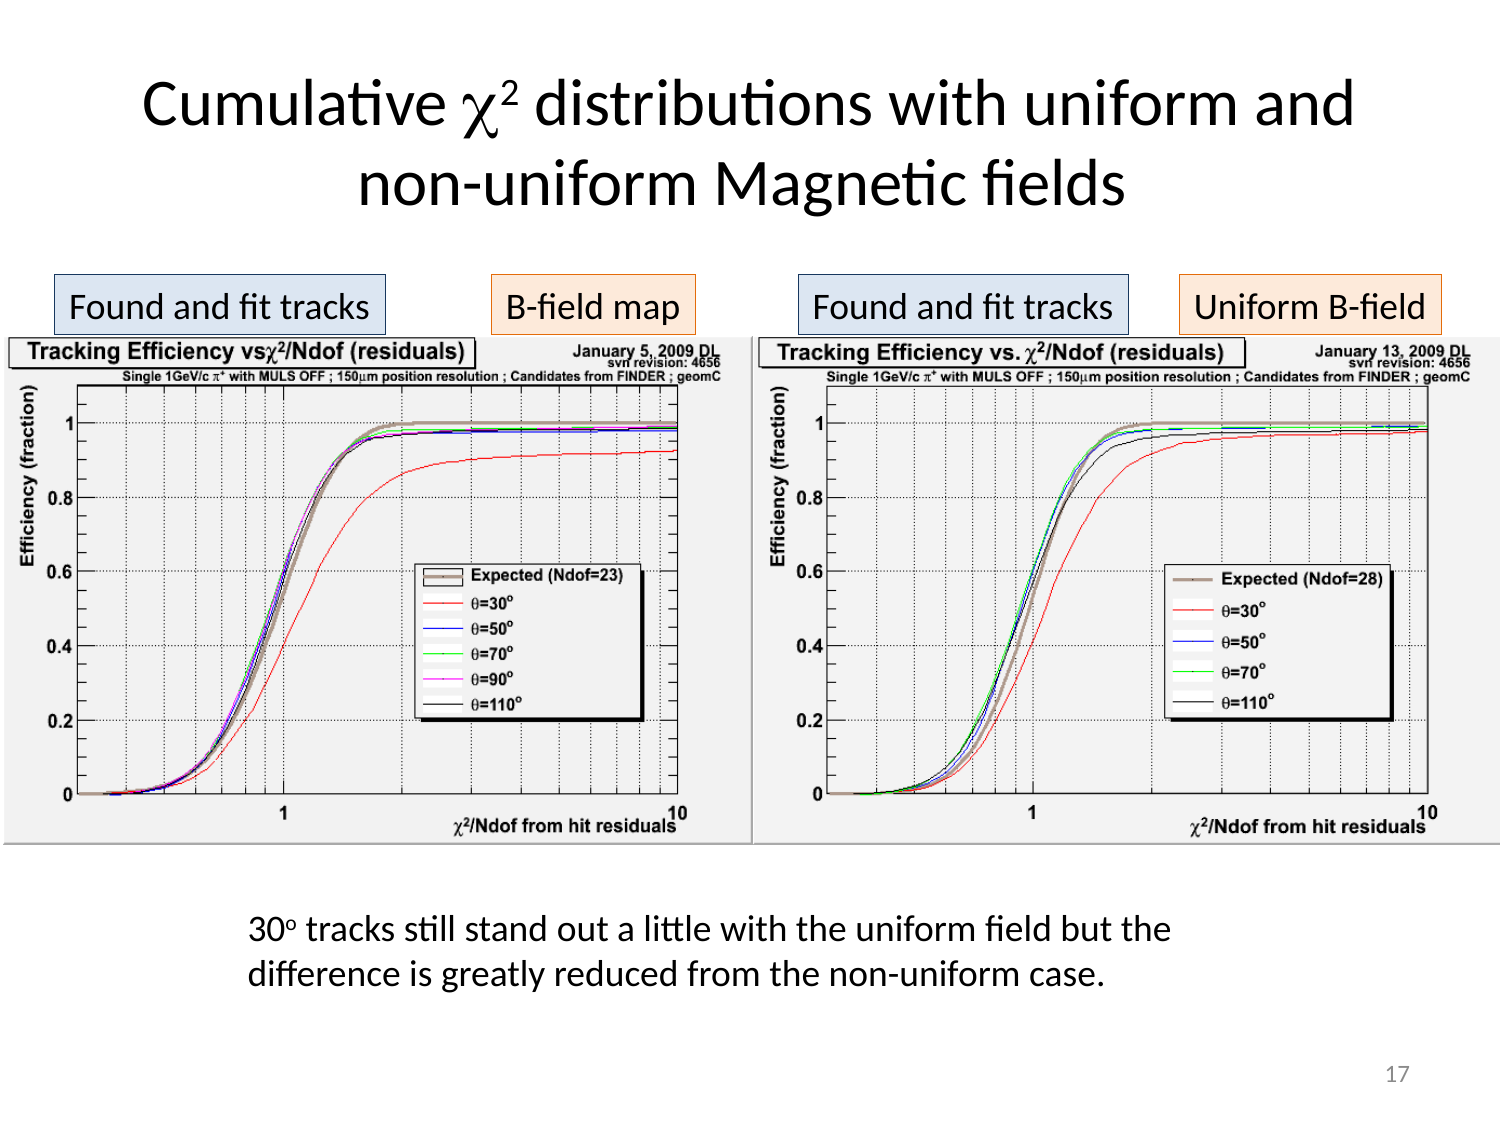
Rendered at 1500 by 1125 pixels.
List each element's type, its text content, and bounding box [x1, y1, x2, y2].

text_box Found and fit tracks [798, 274, 1129, 334]
picture [2, 335, 1500, 845]
text_box Found and fit tracks [54, 274, 386, 334]
text_box B-field map [491, 274, 696, 334]
title Cumulative c2 distributions with uniform and non-uniform Magnetic fields [75, 45, 1425, 233]
slide_number 17 [1074, 1042, 1425, 1103]
text_box Uniform B-field [1179, 274, 1442, 334]
text_box 30o tracks still stand out a little with the uniform field but the difference is greatly reduced from the non-uniform case. [232, 896, 1273, 1002]
